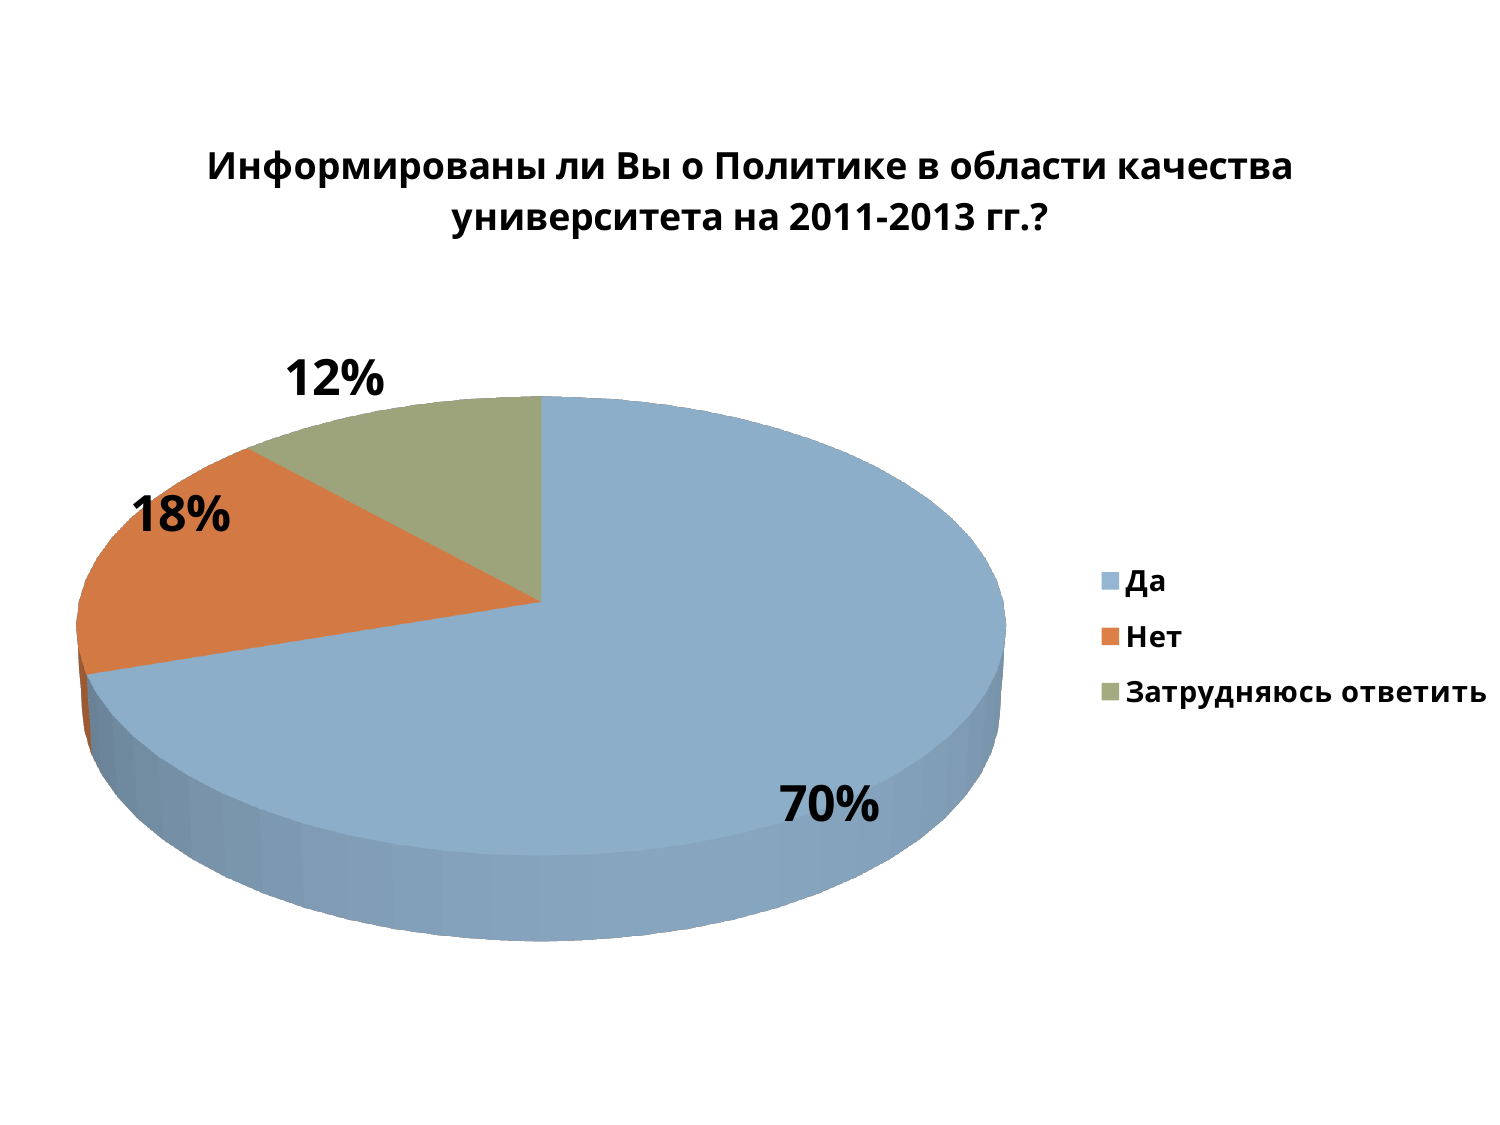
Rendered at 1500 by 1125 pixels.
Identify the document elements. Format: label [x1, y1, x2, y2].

chart [0, 100, 1500, 1025]
